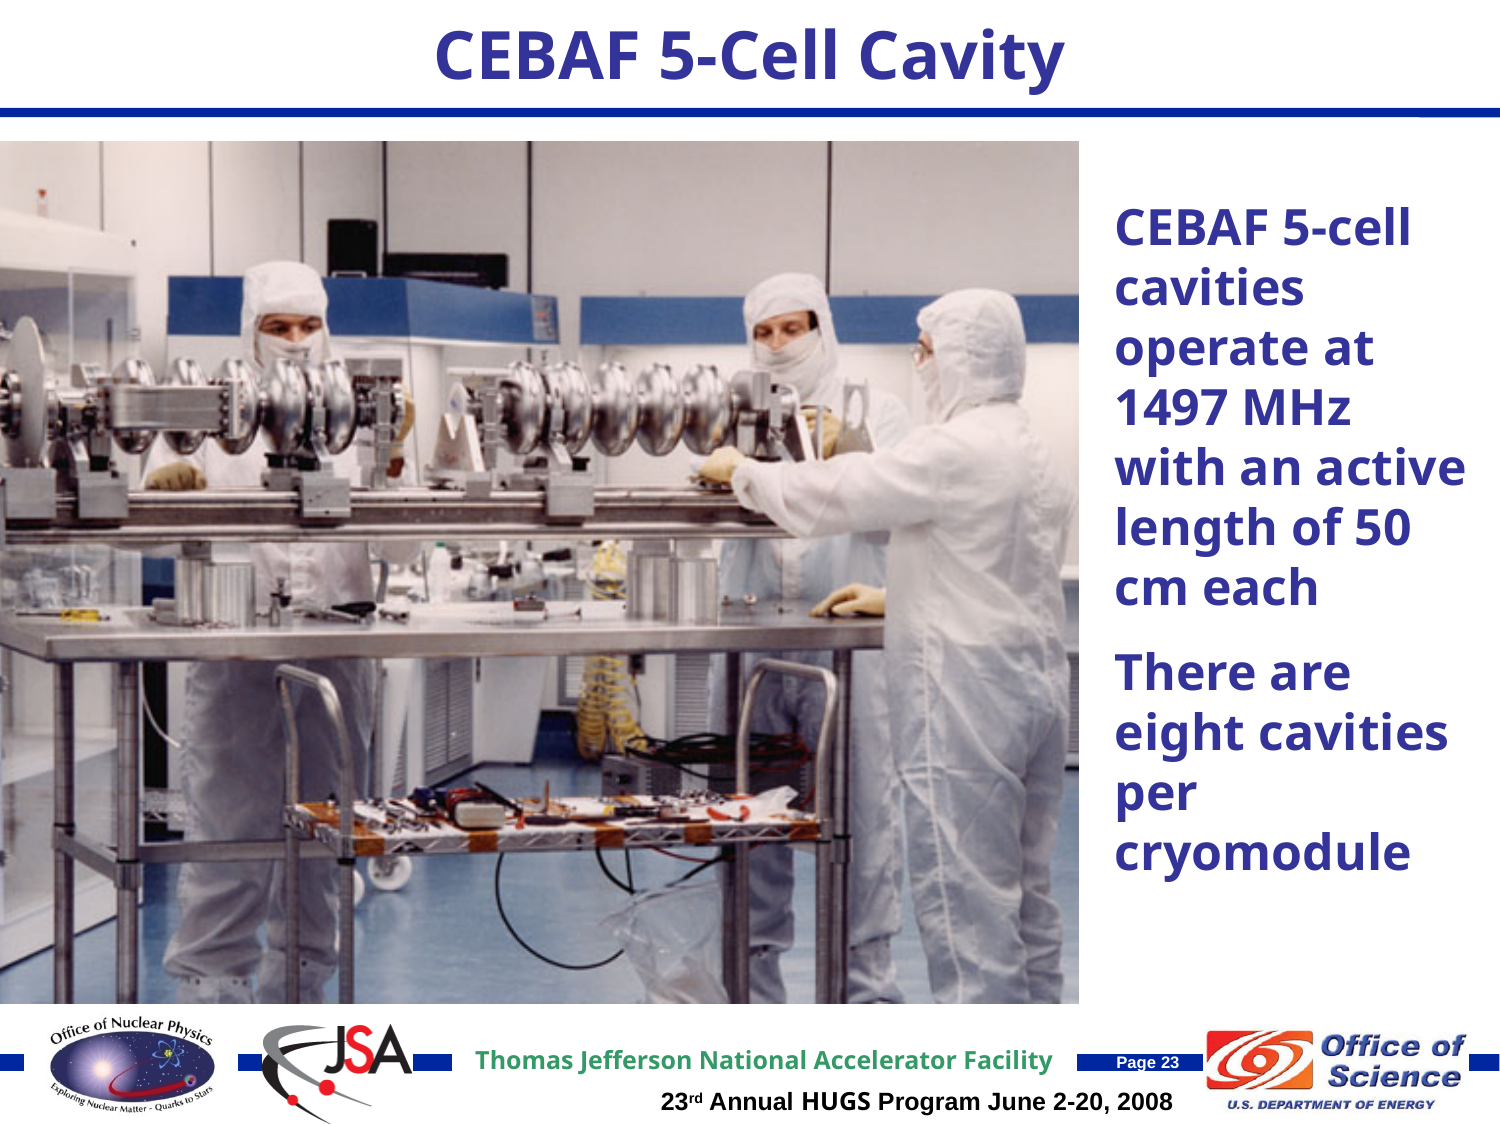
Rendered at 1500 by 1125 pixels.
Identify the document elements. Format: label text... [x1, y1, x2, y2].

text_box CEBAF 5-cell cavities operate at 1497 MHz with an active length of 50 cm each There are eight cavities per cryomodule [1099, 188, 1482, 888]
picture [1203, 1025, 1469, 1114]
picture [24, 1012, 238, 1124]
picture [0, 141, 1079, 1005]
picture [262, 1024, 413, 1125]
title CEBAF 5-Cell Cavity [0, 0, 1500, 106]
